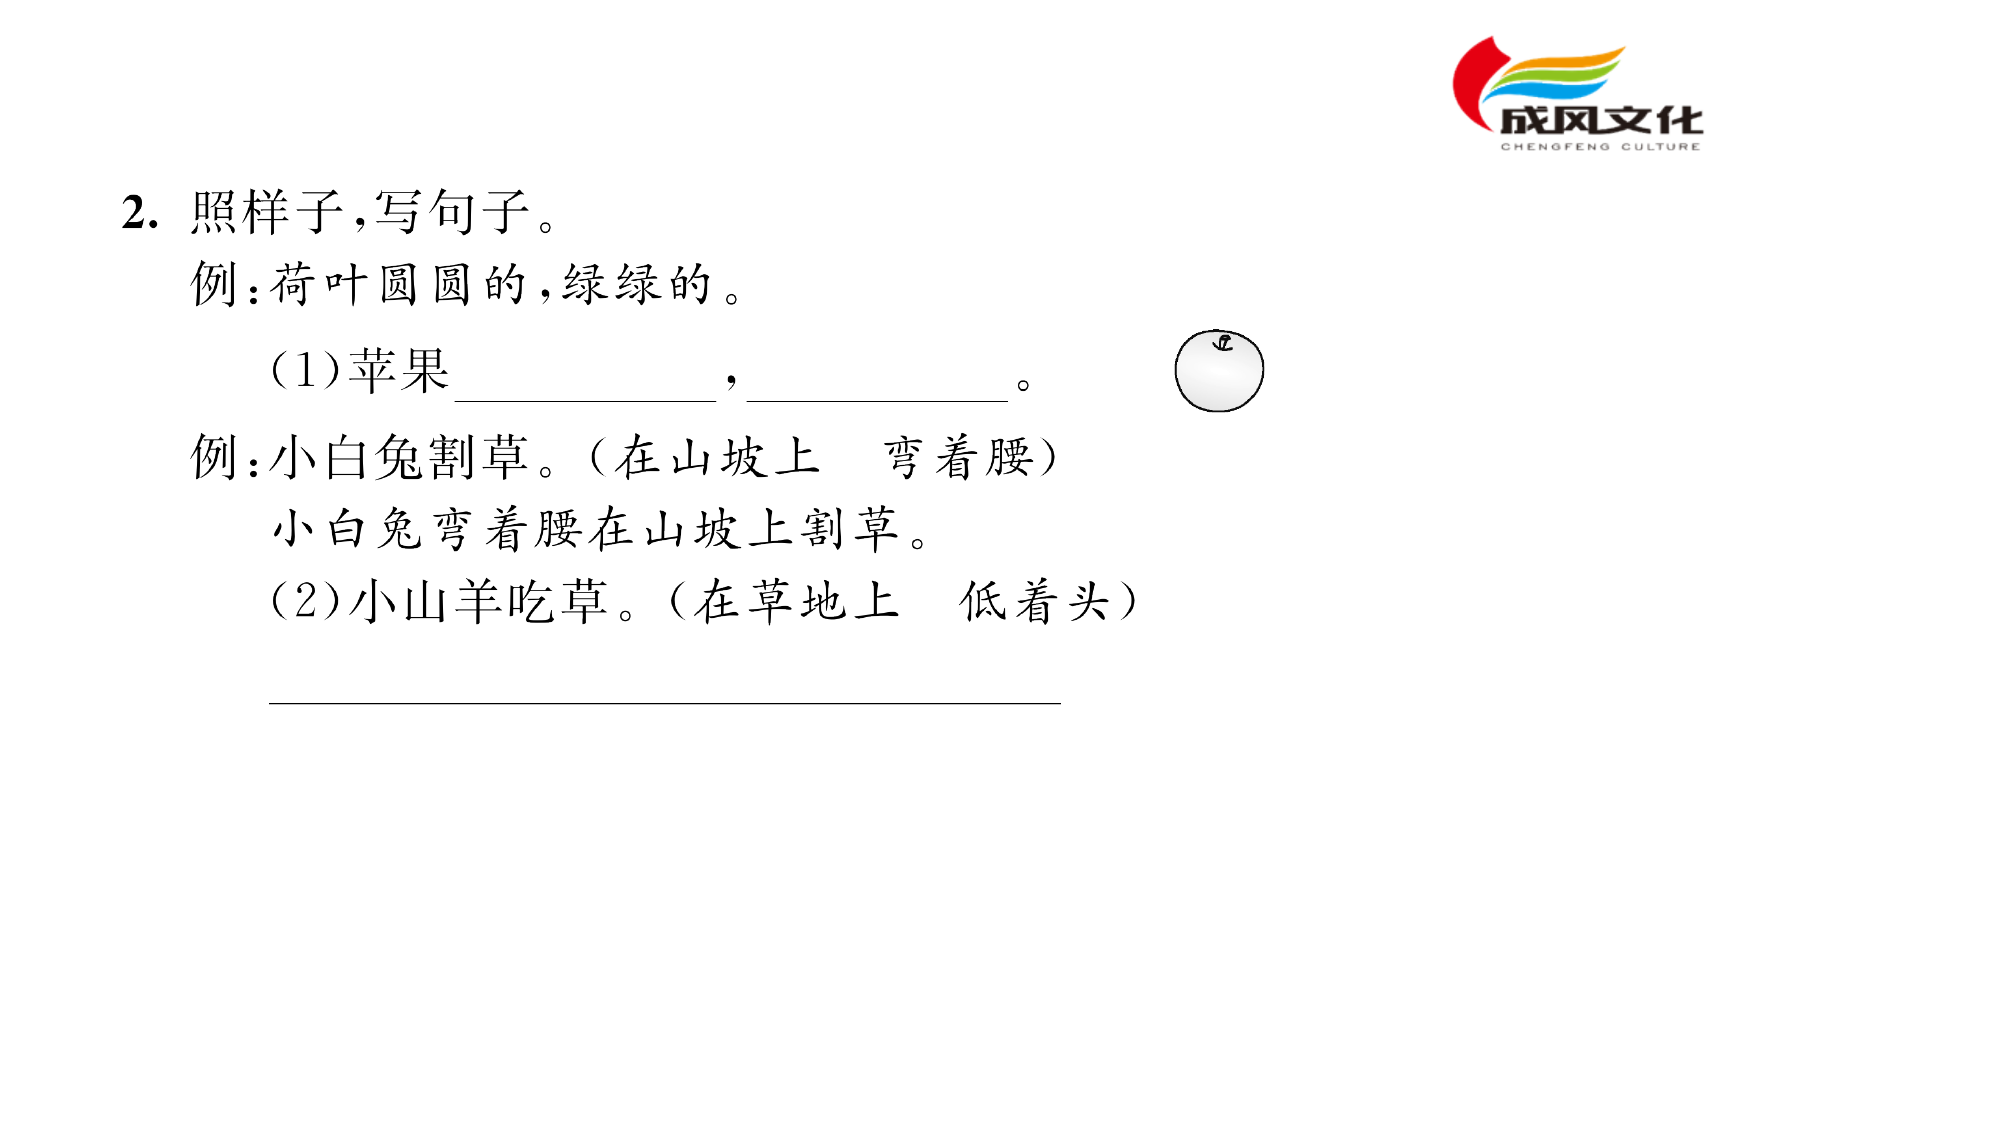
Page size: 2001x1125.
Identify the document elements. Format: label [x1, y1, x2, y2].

picture [118, 30, 2000, 709]
